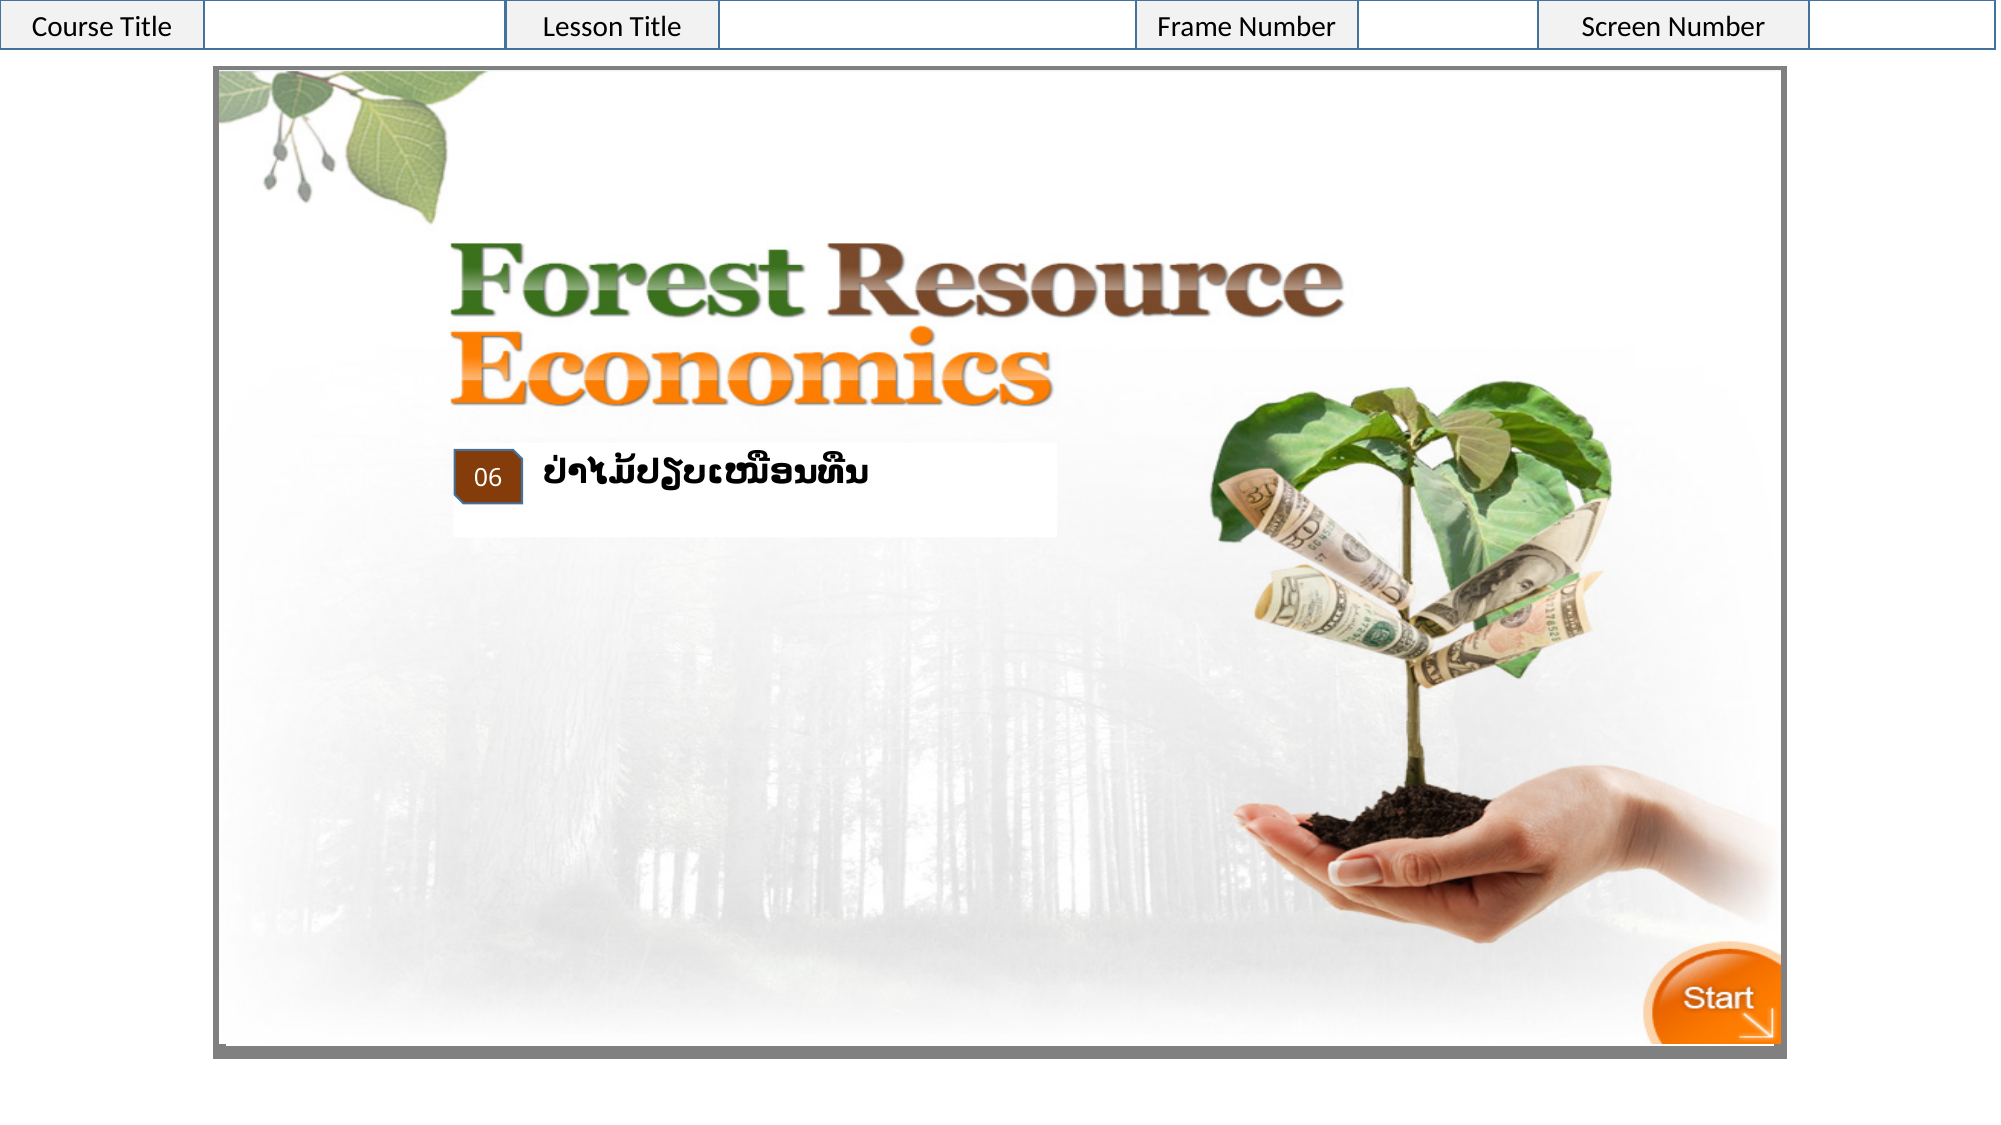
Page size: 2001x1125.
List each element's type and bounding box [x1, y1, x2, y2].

text_box [218, 71, 1781, 1054]
text_box [453, 442, 1058, 539]
picture [219, 70, 1781, 1044]
